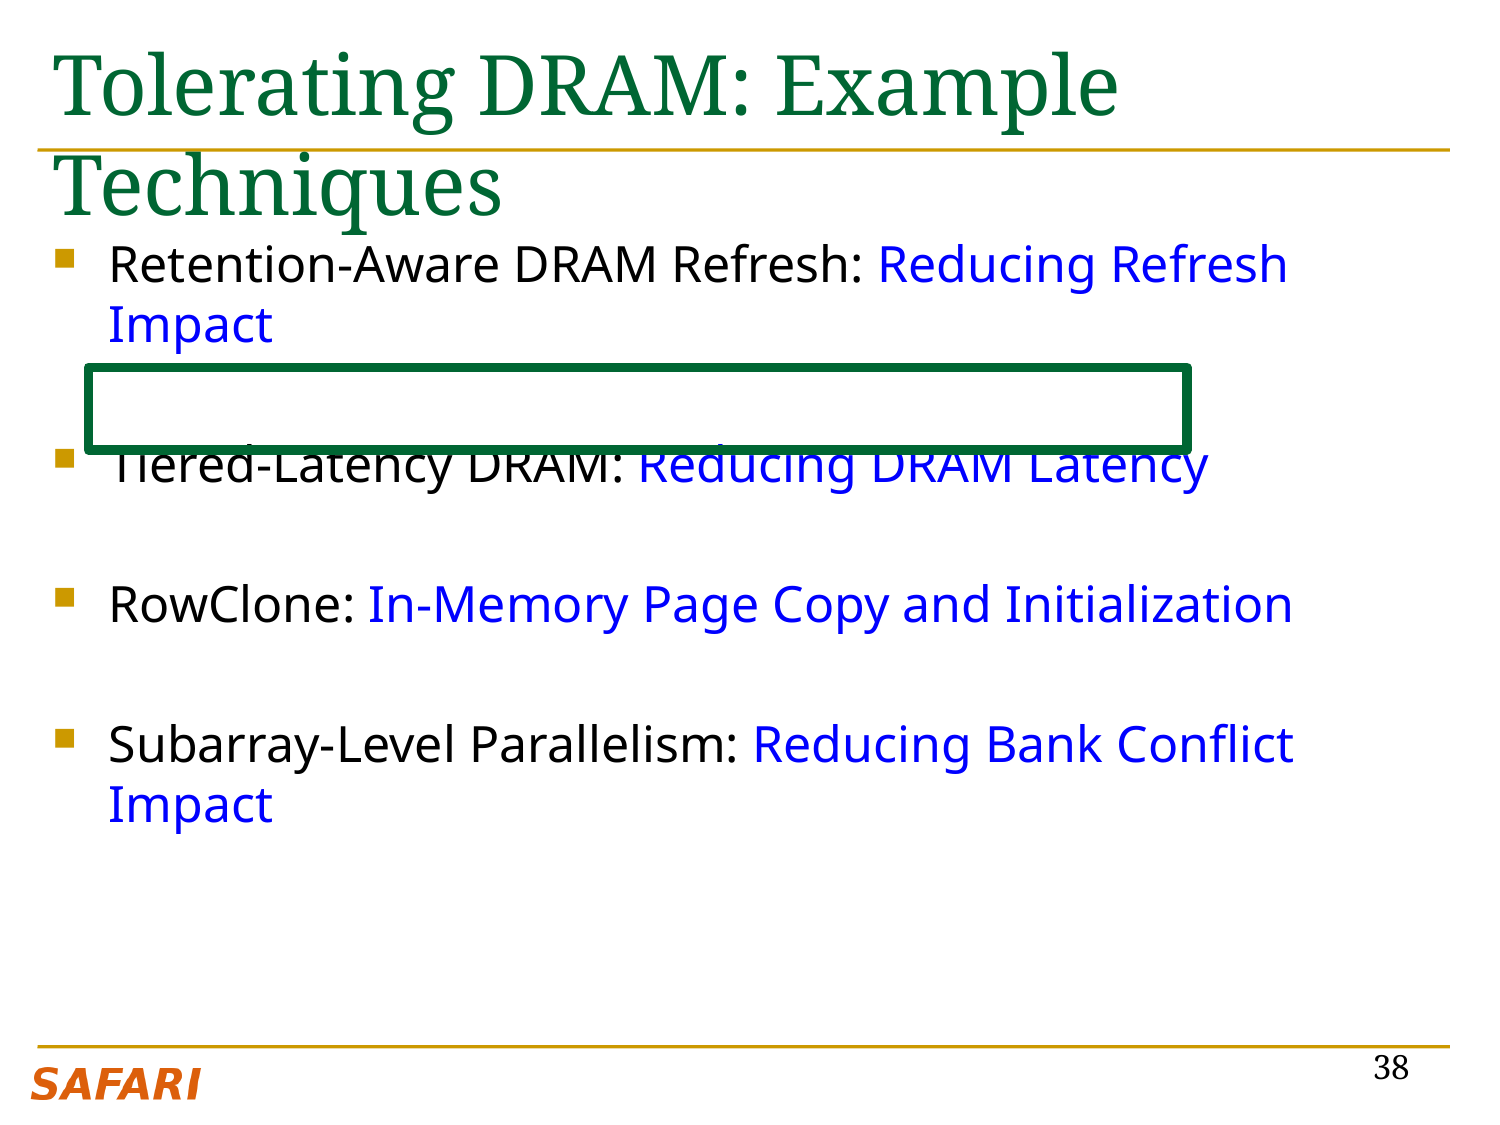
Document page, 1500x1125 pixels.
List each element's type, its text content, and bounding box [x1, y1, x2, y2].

slide_number 38 [1074, 1023, 1426, 1100]
title Tolerating DRAM: Example Techniques [37, 24, 1451, 201]
list Retention-Aware DRAM Refresh: Reducing Refresh Impact Tiered-Latency DRAM: Reducing DRAM Latency RowClone: In-Memory Page Copy and Initialization Subarray-Level Parallelism: Reducing Bank Conflict Impact [37, 224, 1451, 1026]
text_box [86, 365, 1189, 452]
picture [29, 1058, 207, 1110]
